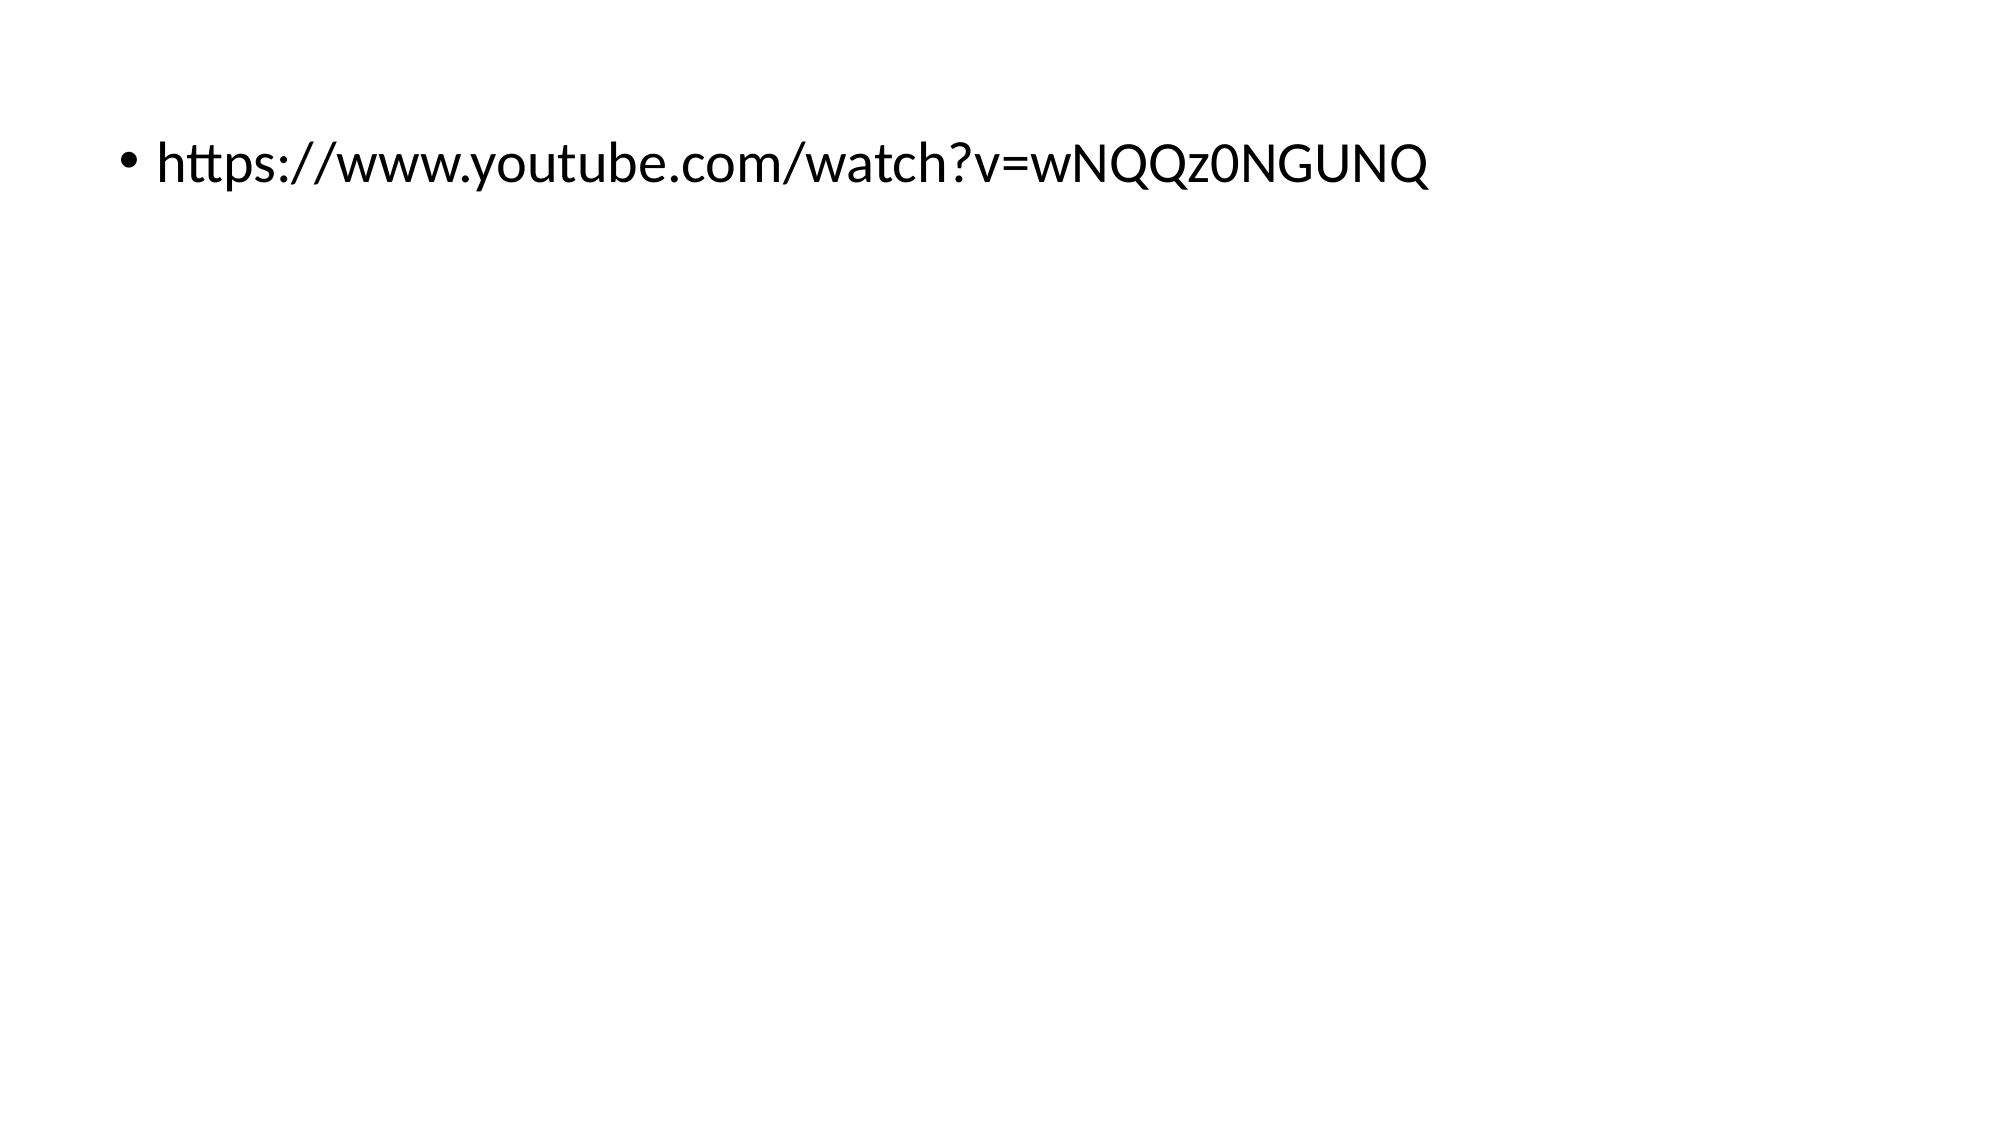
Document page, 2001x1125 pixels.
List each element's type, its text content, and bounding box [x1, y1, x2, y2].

list https://www.youtube.com/watch?v=wNQQz0NGUNQ [103, 82, 1863, 1014]
